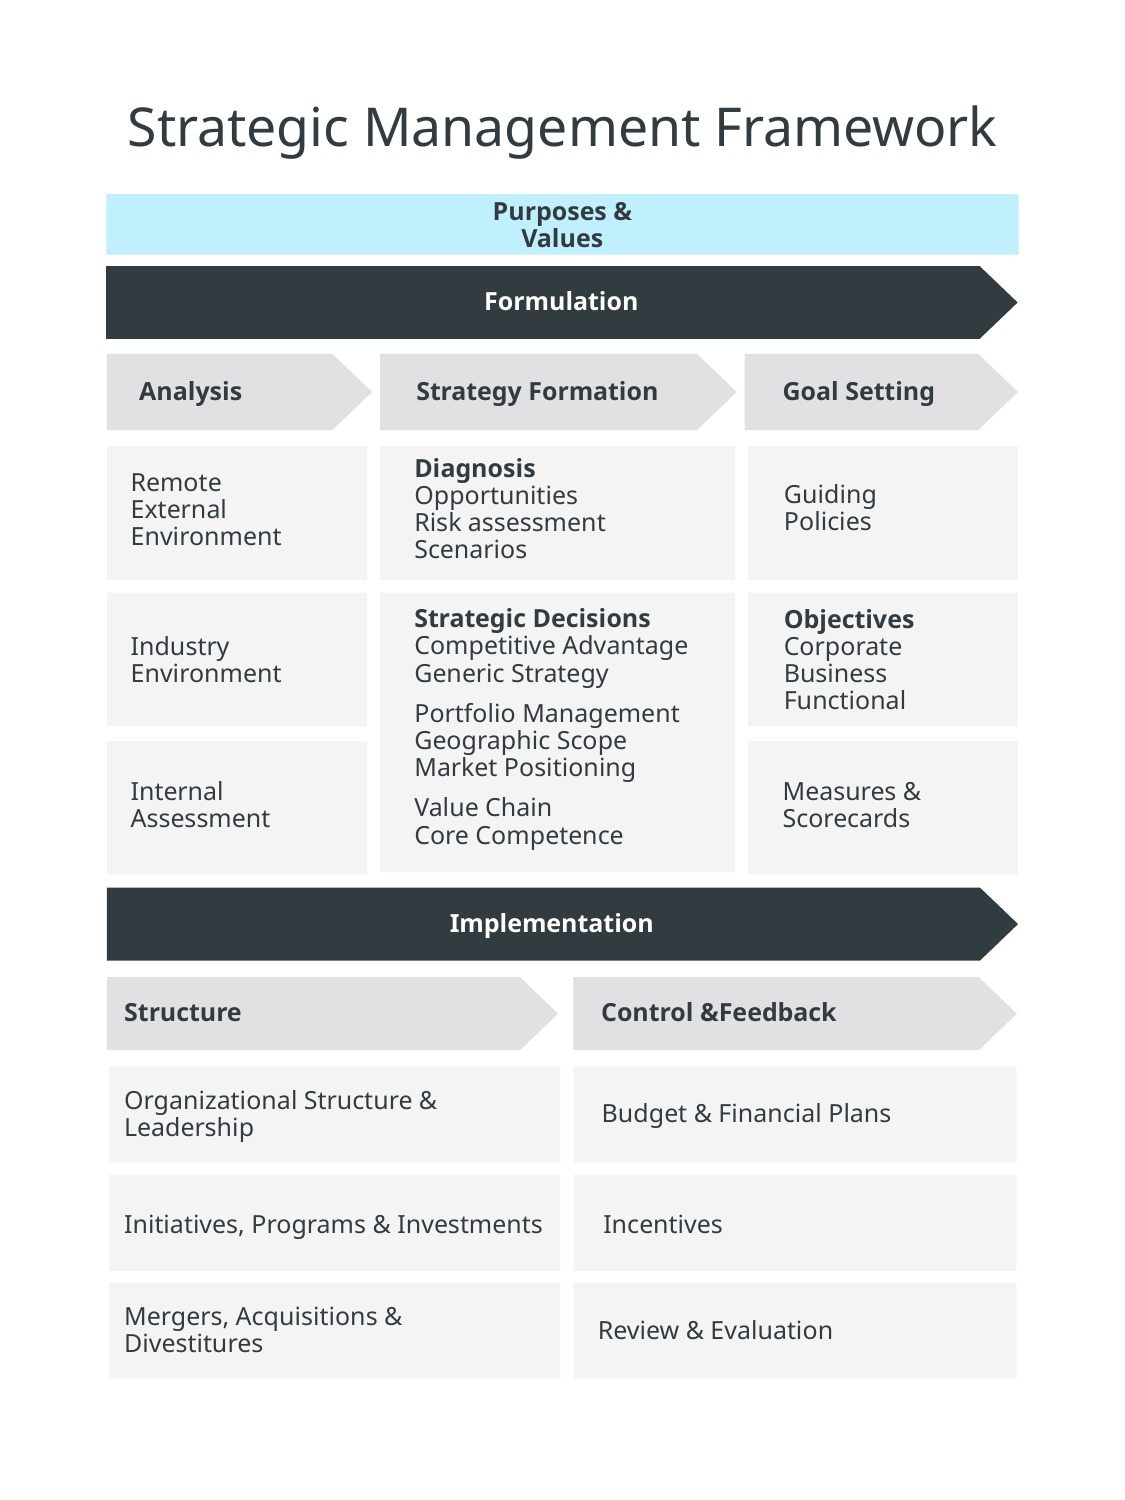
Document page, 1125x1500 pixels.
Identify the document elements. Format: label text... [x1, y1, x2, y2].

text_box Analysis [139, 378, 305, 406]
text_box Incentives [603, 1211, 821, 1239]
text_box [108, 1282, 561, 1379]
text_box Mergers, Acquisitions & Divestitures [124, 1304, 542, 1359]
text_box [573, 977, 1017, 1051]
text_box Remote External Environment [130, 469, 336, 551]
text_box [107, 740, 368, 875]
text_box Goal Setting [782, 378, 948, 406]
text_box [380, 592, 736, 873]
text_box Organizational Structure & Leadership [124, 1087, 537, 1142]
text_box Value Chain Core Competence [414, 795, 690, 850]
text_box Structure [124, 999, 318, 1028]
text_box Strategy Formation [416, 378, 686, 406]
text_box Internal Assessment [130, 778, 336, 833]
text_box Control &Feedback [601, 1000, 907, 1028]
text_box Review & Evaluation [597, 1317, 919, 1345]
text_box Formulation [447, 288, 676, 317]
text_box [106, 353, 373, 431]
text_box [573, 1174, 1017, 1272]
text_box Strategic Decisions Competitive Advantage Generic Strategy [414, 606, 705, 688]
text_box Diagnosis Opportunities Risk assessment Scenarios [414, 455, 705, 565]
text_box [107, 592, 368, 727]
text_box [573, 1282, 1017, 1379]
text_box Budget & Financial Plans [601, 1100, 969, 1129]
text_box Objectives Corporate Business Functional [783, 606, 952, 716]
text_box [744, 353, 1018, 431]
text_box [107, 446, 368, 580]
text_box Initiatives, Programs & Investments [124, 1211, 551, 1239]
text_box [106, 887, 1019, 961]
text_box [106, 266, 1018, 339]
text_box Portfolio Management Geographic Scope Market Positioning [414, 700, 705, 782]
text_box Measures & Scorecards [782, 778, 937, 833]
text_box [748, 592, 1018, 727]
text_box [380, 353, 737, 431]
text_box Purposes & Values [448, 198, 677, 253]
text_box [108, 1174, 561, 1272]
text_box Industry Environment [130, 633, 336, 689]
text_box [380, 446, 736, 580]
text_box Guiding Policies [783, 482, 938, 537]
text_box [106, 194, 1019, 255]
text_box Strategic Management Framework [109, 104, 1016, 157]
text_box [748, 446, 1018, 580]
text_box Implementation [438, 910, 666, 938]
text_box [106, 977, 559, 1051]
text_box [573, 1066, 1017, 1163]
text_box [748, 740, 1018, 875]
text_box [108, 1066, 561, 1163]
